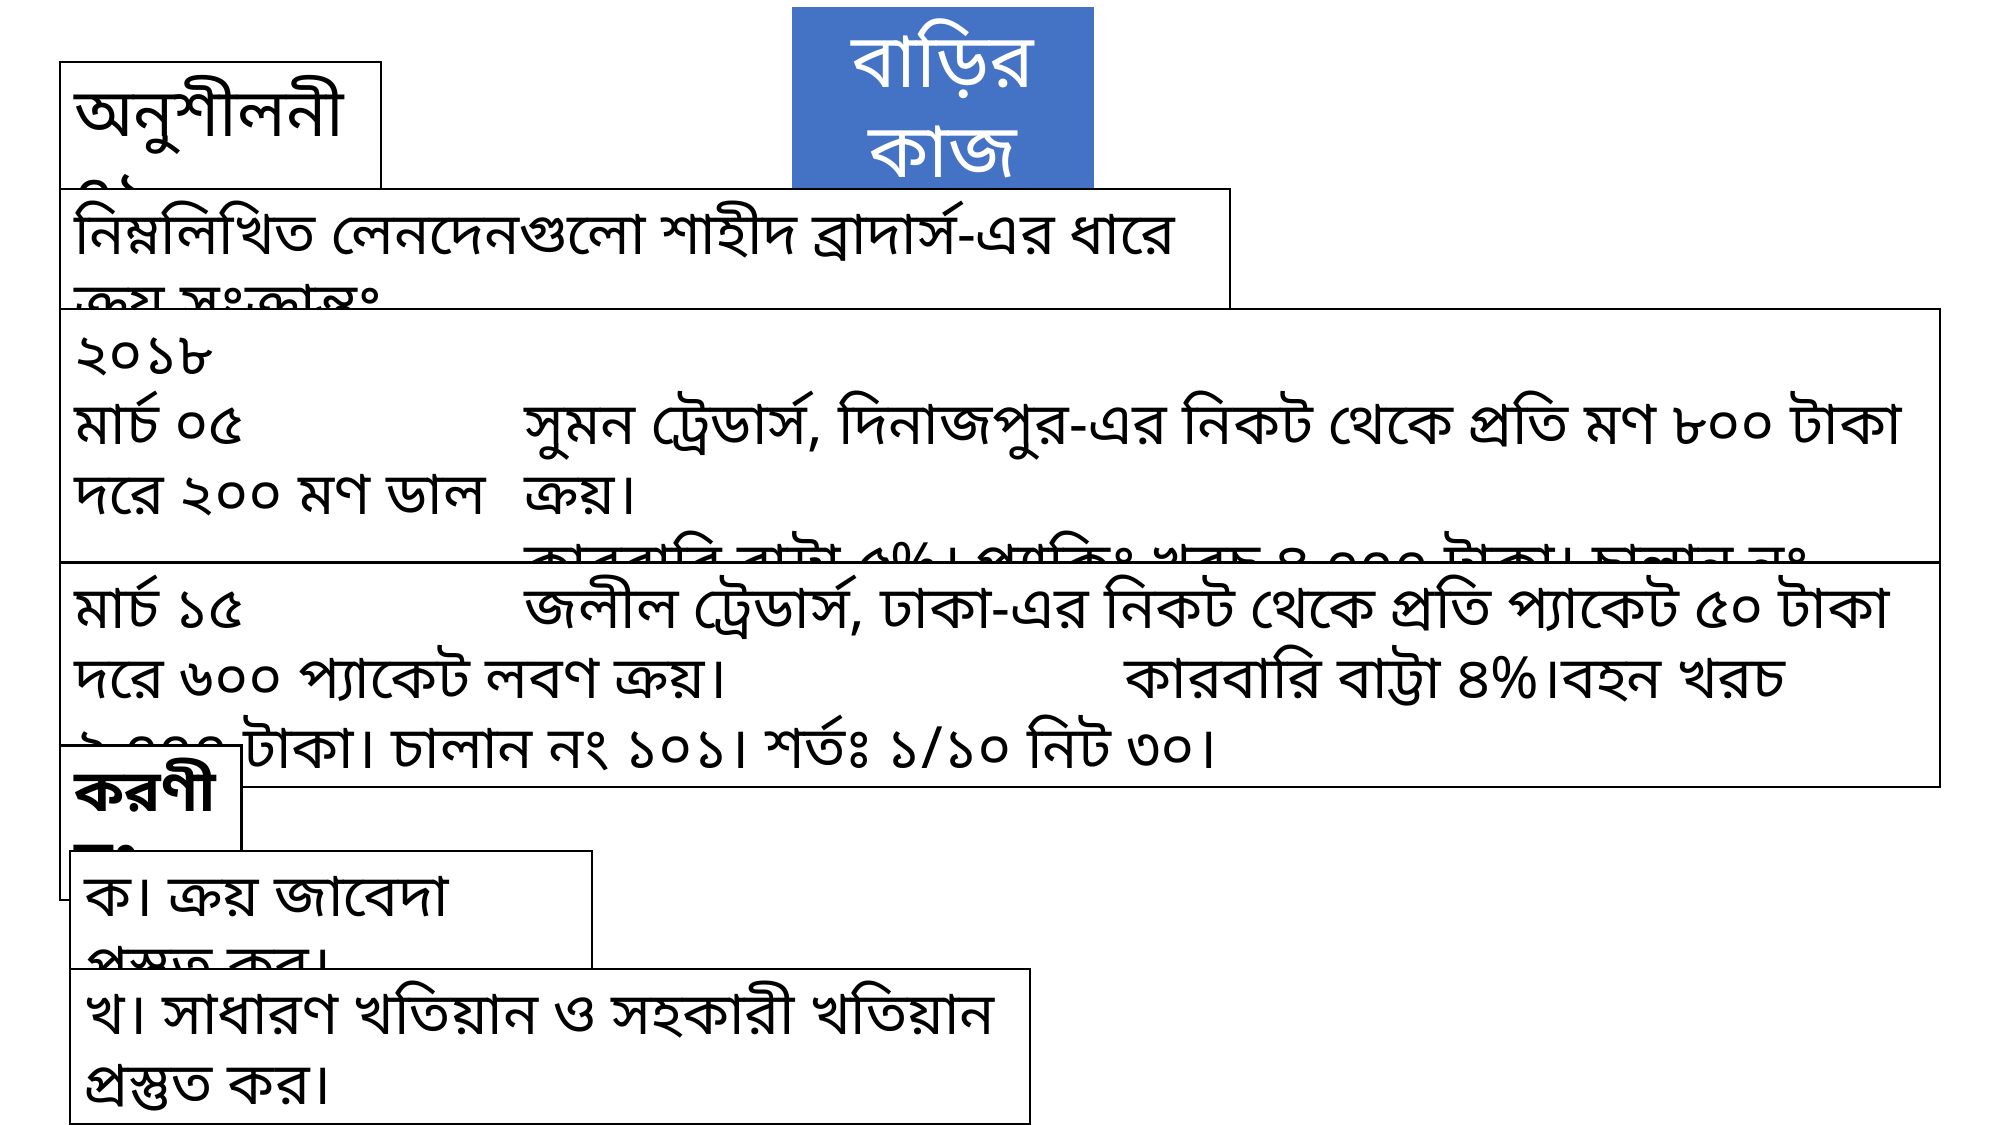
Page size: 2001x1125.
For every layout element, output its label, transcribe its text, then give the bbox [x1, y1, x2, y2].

text_box ২০১৮ মার্চ ০৫ সুমন ট্রেডার্স, দিনাজপুর-এর নিকট থেকে প্রতি মণ ৮০০ টাকা দরে ২০০ মণ ডাল ক্রয়। কারবারি বাট্টা ৫%। প্যাকিং খরচ ৪,০০০ টাকা। চালান নং ১০০। শর্তঃ ৩/১০ নিট ৪০। [59, 308, 1941, 561]
text_box নিম্নলিখিত লেনদেনগুলো শাহীদ ব্রাদার্স-এর ধারে ক্রয় সংক্রান্তঃ [59, 188, 1231, 308]
text_box মার্চ ১৫ জলীল ট্রেডার্স, ঢাকা-এর নিকট থেকে প্রতি প্যাকেট ৫০ টাকা দরে ৬০০ প্যাকেট লবণ ক্রয়। কারবারি বাট্টা ৪%।বহন খরচ ২,০০০ টাকা। চালান নং ১০১। শর্তঃ ১/১০ নিট ৩০। [59, 561, 1941, 788]
text_box করণীয়ঃ [59, 744, 243, 901]
text_box বাড়ির কাজ [789, 3, 1097, 188]
text_box ক। ক্রয় জাবেদা প্রস্তুত কর। [69, 850, 593, 968]
text_box খ। সাধারণ খতিয়ান ও সহকারী খতিয়ান প্রস্তুত কর। [69, 968, 1031, 1125]
text_box অনুশীলনী ০১ [59, 61, 382, 188]
